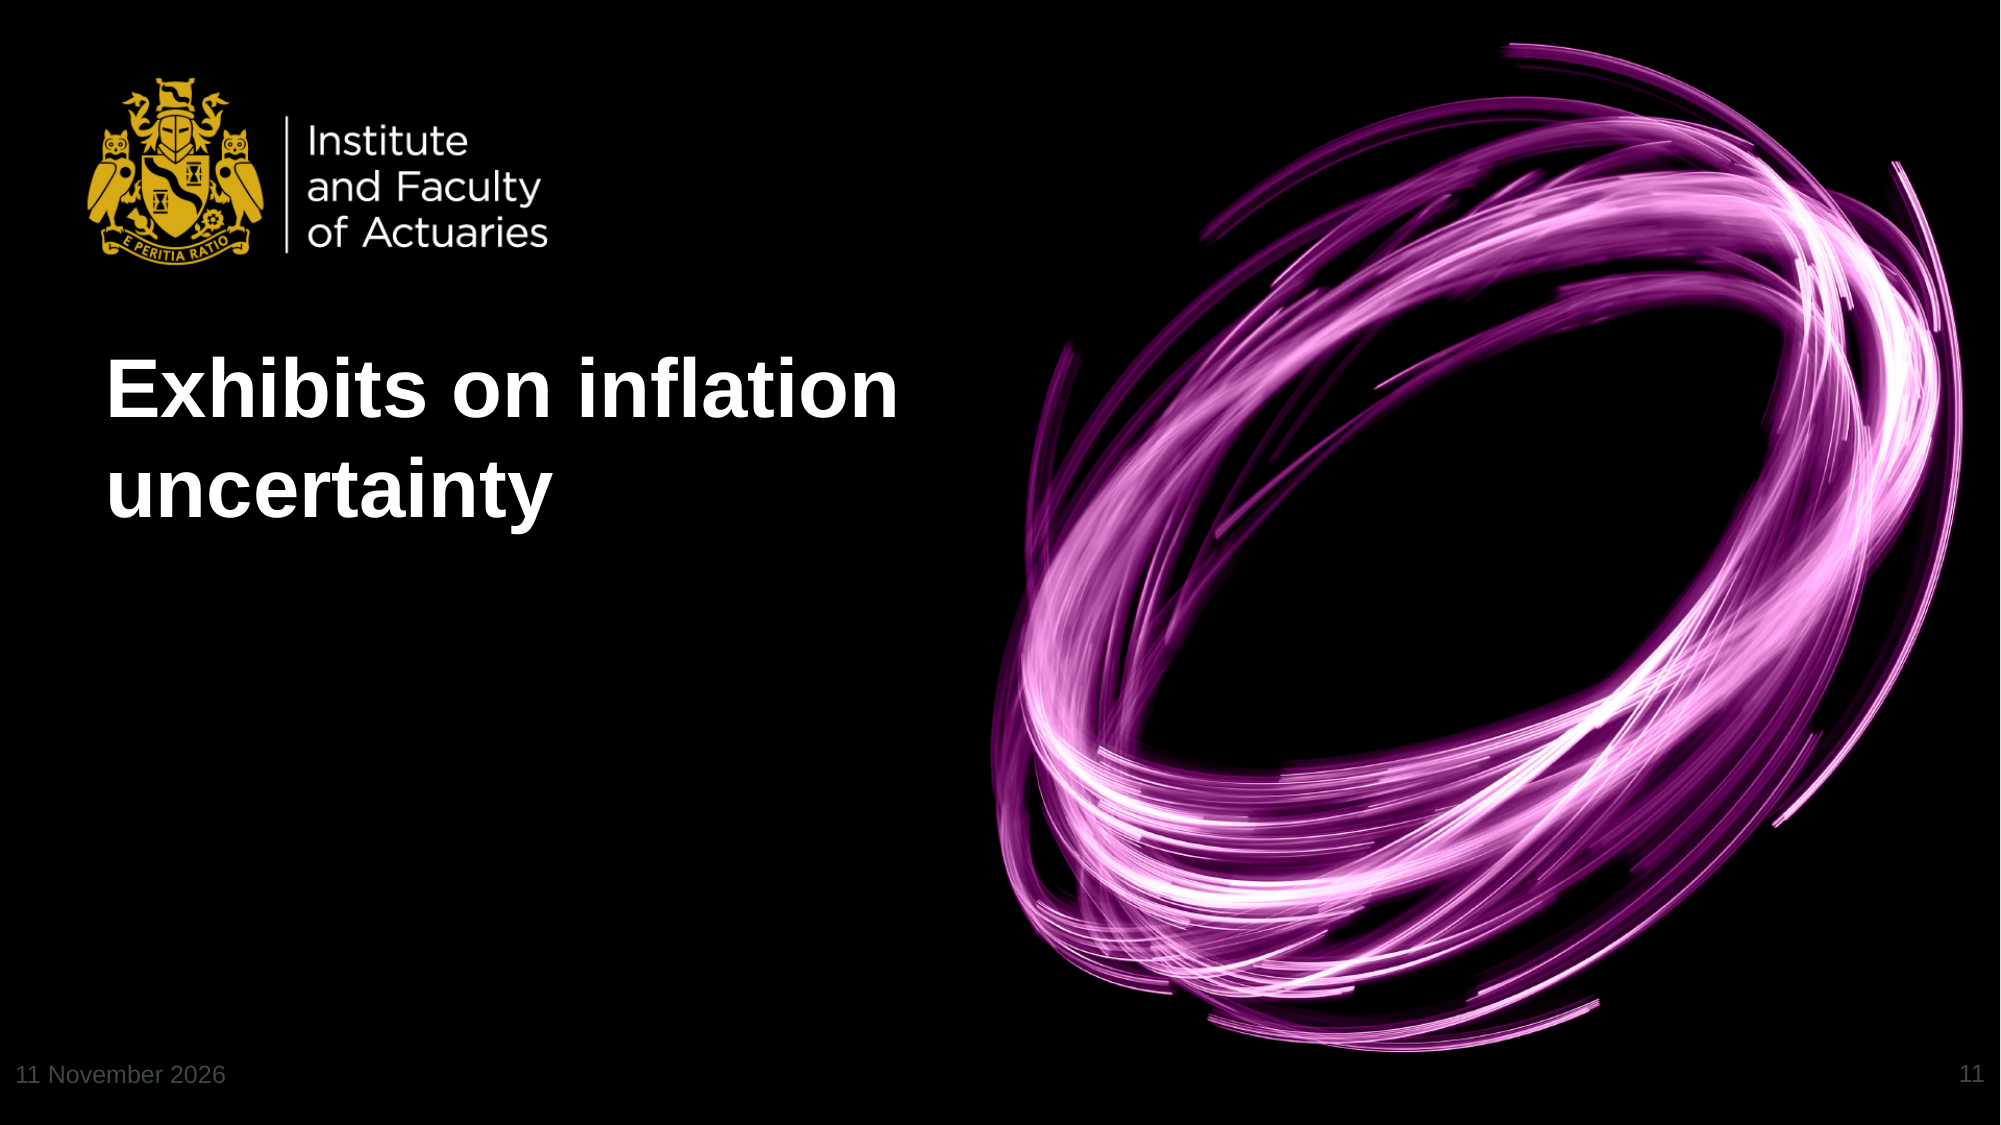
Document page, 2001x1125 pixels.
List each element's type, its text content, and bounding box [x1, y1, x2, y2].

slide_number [0, 1051, 441, 1106]
title Exhibits on inflation uncertainty [90, 326, 1024, 539]
picture [0, 0, 2001, 1125]
slide_number 11 [1858, 1050, 2000, 1106]
